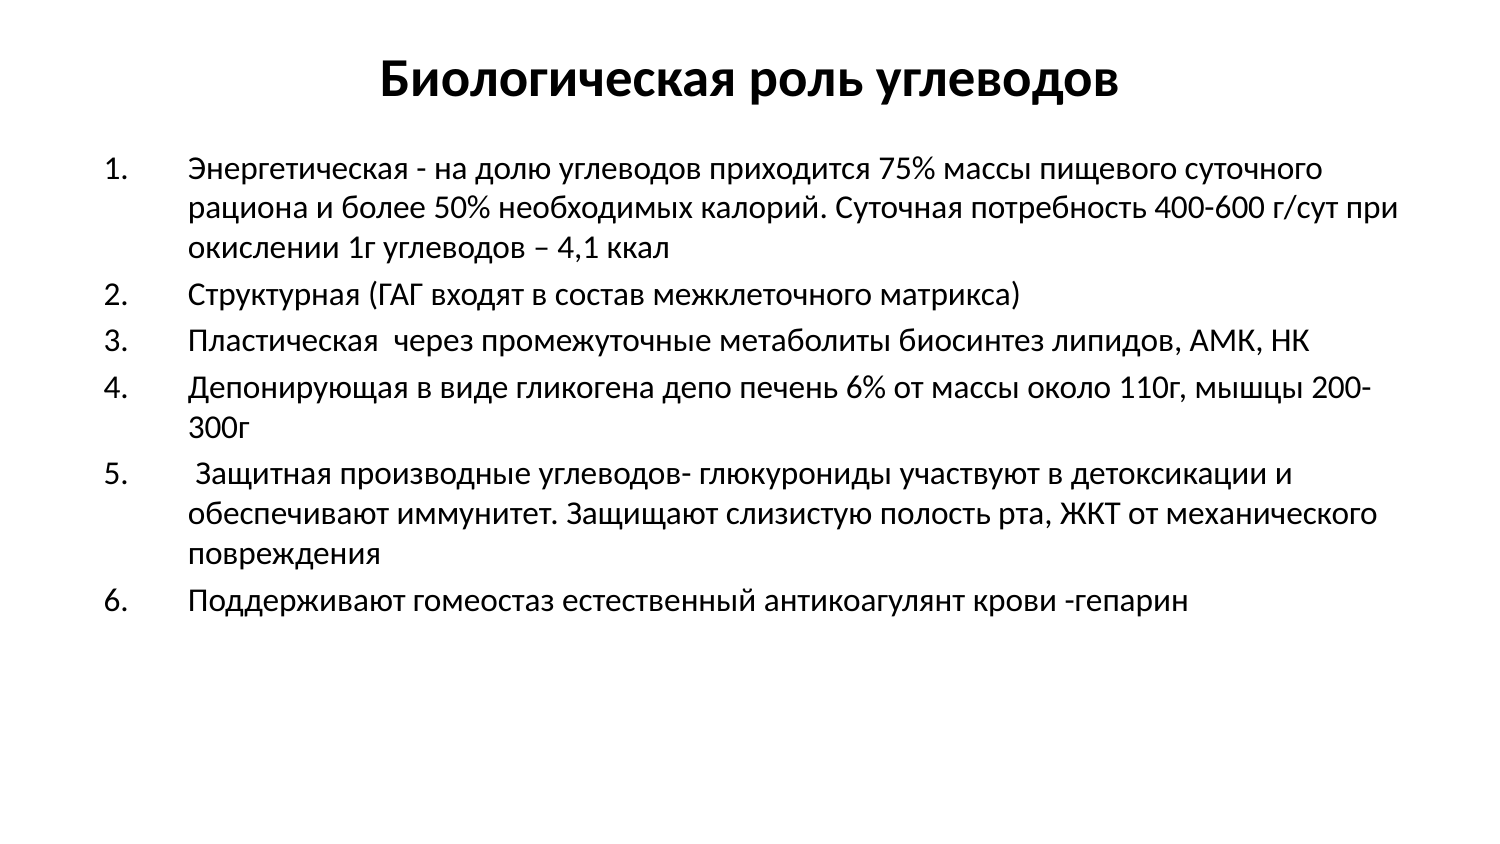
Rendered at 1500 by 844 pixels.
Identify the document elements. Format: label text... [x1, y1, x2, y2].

list Энергетическая - на долю углеводов приходится 75% массы пищевого суточного рациона и более 50% необходимых калорий. Суточная потребность 400-600 г/сут при окислении 1г углеводов – 4,1 ккал Структурная (ГАГ входят в состав межклеточного матрикса) Пластическая через промежуточные метаболиты биосинтез липидов, АМК, НК Депонирующая в виде гликогена депо печень 6% от массы около 110г, мышцы 200-300г Защитная производные углеводов- глюкурониды участвуют в детоксикации и обеспечивают иммунитет. Защищают слизистую полость рта, ЖКТ от механического повреждения Поддерживают гомеостаз естественный антикоагулянт крови -гепарин [88, 138, 1439, 767]
title Биологическая роль углеводов [75, 33, 1425, 115]
